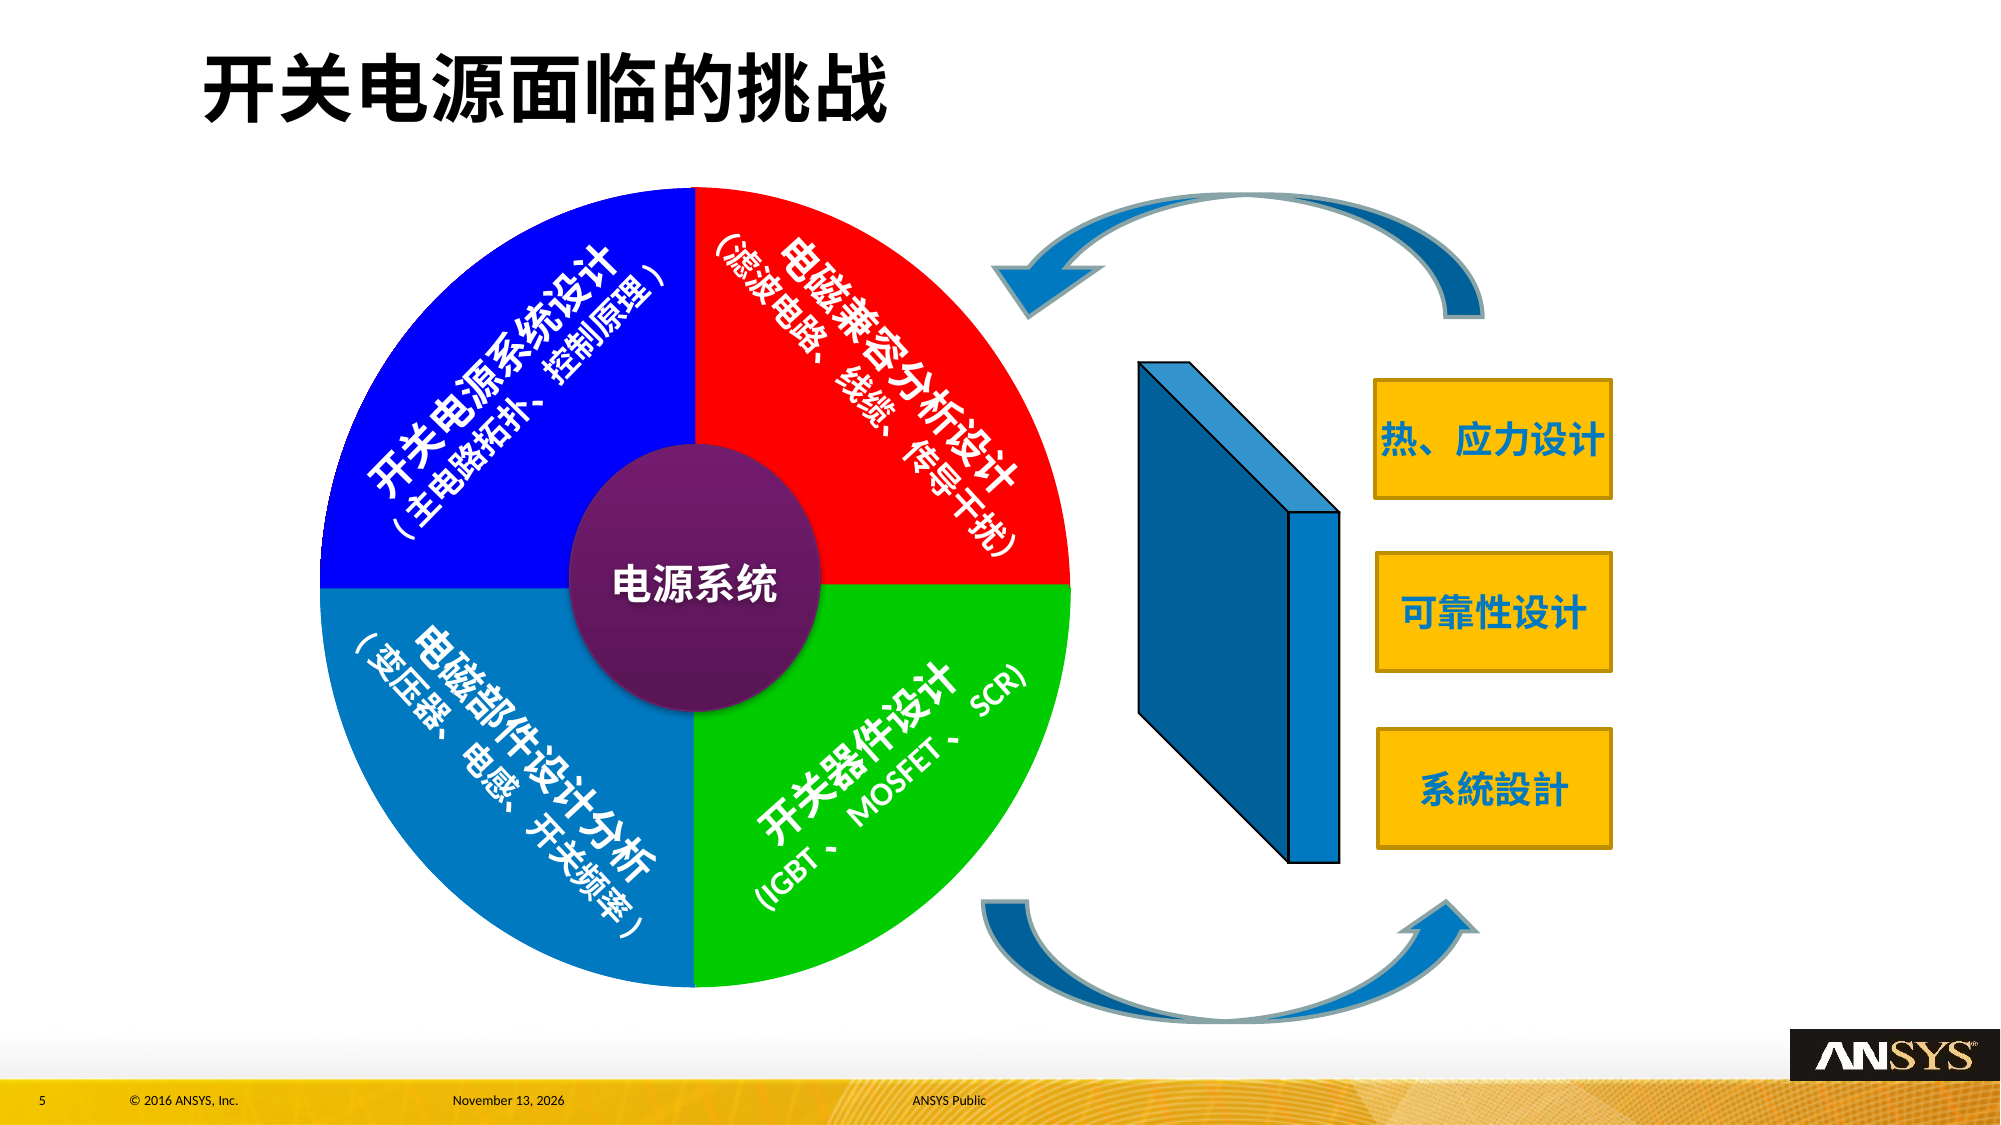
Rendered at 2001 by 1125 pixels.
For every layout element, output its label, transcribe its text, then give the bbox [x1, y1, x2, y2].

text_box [975, 194, 1483, 1023]
title 开关电源面临的挑战 [201, 51, 1371, 153]
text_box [690, 126, 1071, 582]
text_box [1138, 362, 1722, 863]
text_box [319, 187, 696, 589]
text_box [569, 444, 821, 712]
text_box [319, 595, 688, 988]
picture [0, 0, 2001, 1125]
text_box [693, 584, 970, 988]
